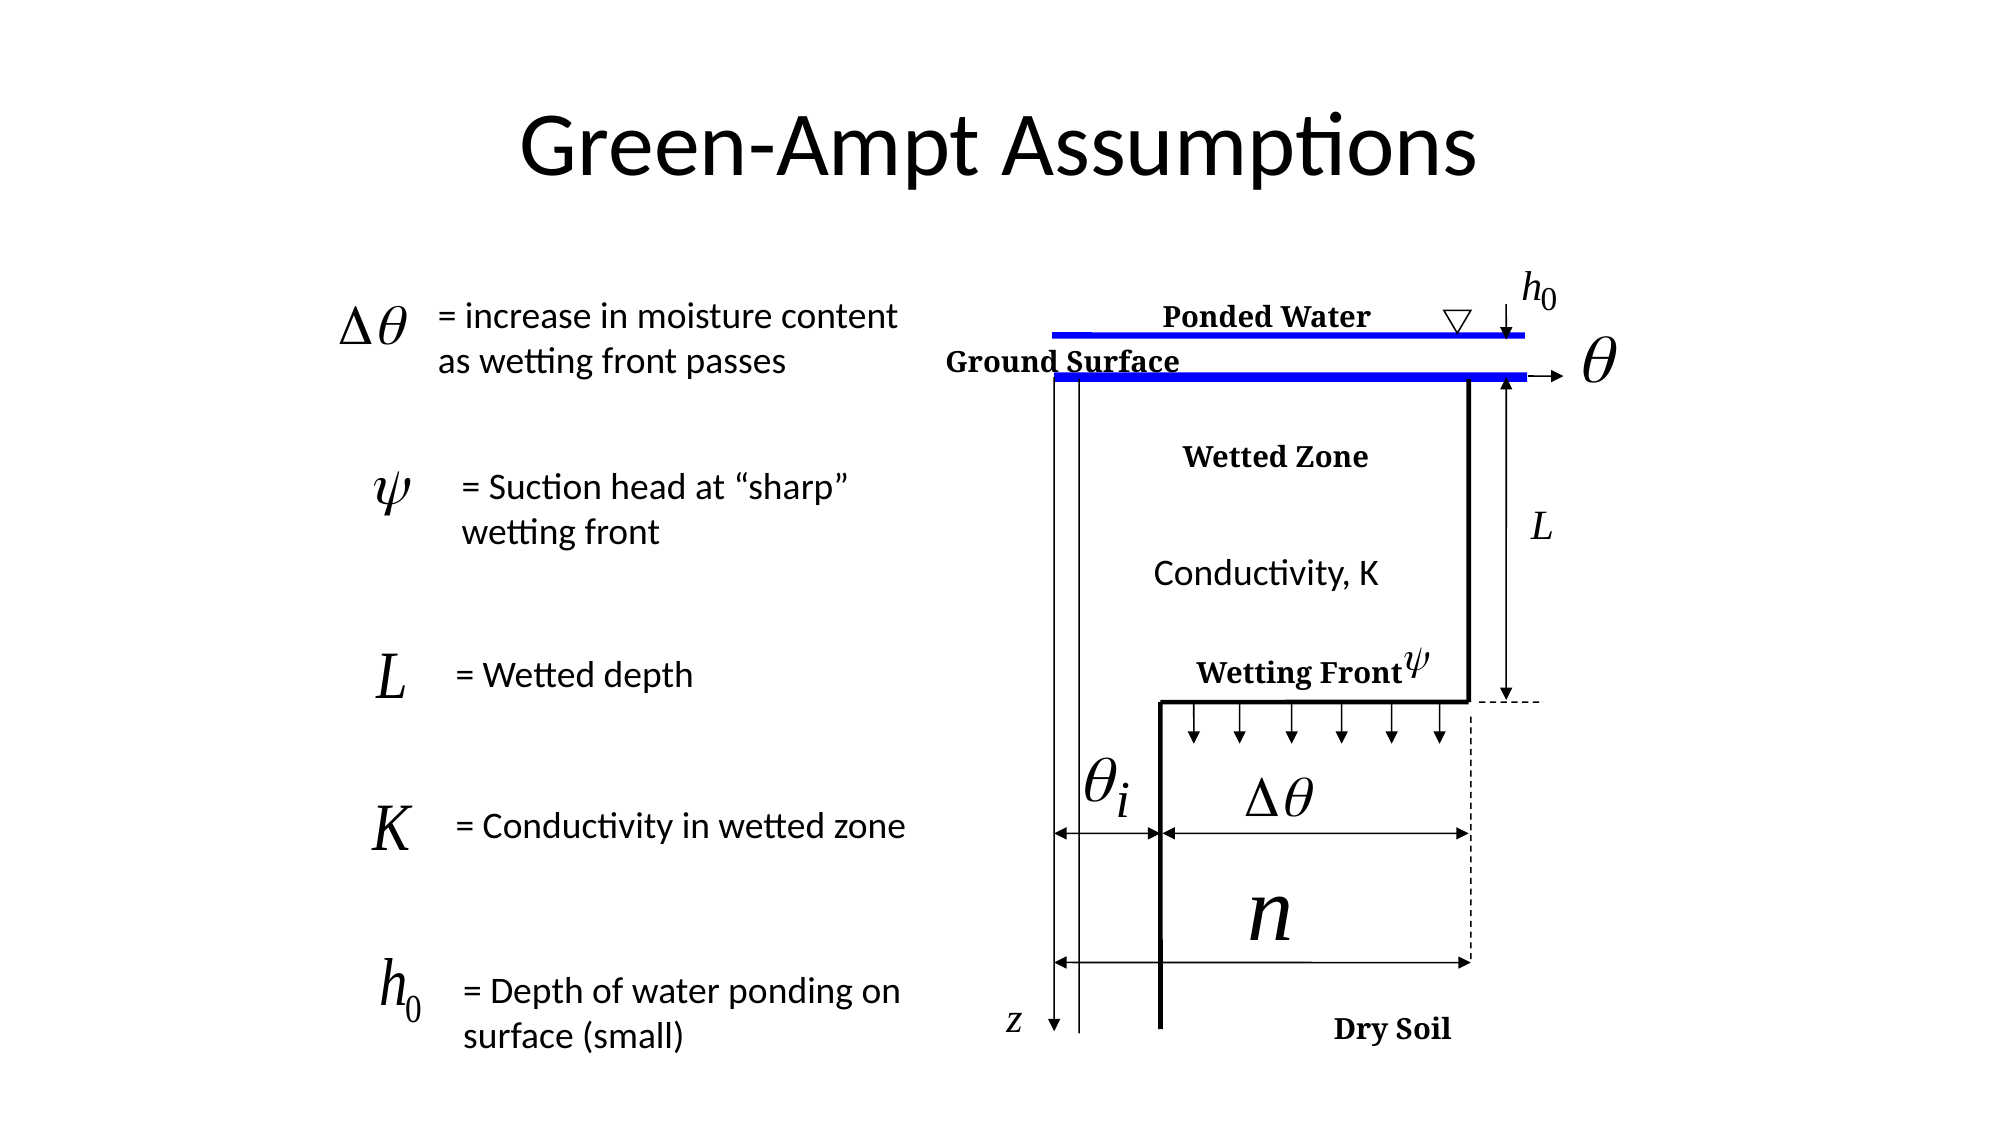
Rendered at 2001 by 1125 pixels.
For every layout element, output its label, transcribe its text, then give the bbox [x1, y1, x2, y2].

text_box [1162, 827, 1240, 840]
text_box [370, 937, 948, 1065]
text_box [1576, 327, 1626, 394]
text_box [1517, 262, 1562, 318]
text_box [1301, 956, 1471, 969]
text_box [1233, 704, 1246, 744]
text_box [1401, 644, 1441, 687]
text_box [1324, 827, 1469, 840]
text_box [1335, 704, 1348, 744]
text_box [361, 787, 940, 862]
text_box Wetting Front [1181, 646, 1418, 697]
text_box Ground Surface [930, 336, 1196, 387]
text_box Conductivity, K [1139, 540, 1395, 601]
text_box [1500, 377, 1513, 700]
text_box [1443, 310, 1471, 334]
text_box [366, 636, 940, 711]
text_box [1285, 704, 1298, 744]
text_box [1047, 963, 1061, 1032]
text_box [1054, 956, 1079, 969]
text_box Wetted Zone [1167, 430, 1384, 481]
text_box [1239, 884, 1305, 955]
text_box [1078, 742, 1138, 828]
text_box [1054, 827, 1076, 840]
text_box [1525, 506, 1558, 545]
text_box [1187, 704, 1201, 744]
text_box [951, 243, 1681, 1088]
title Green-Ampt Assumptions [99, 45, 1900, 233]
text_box [1528, 369, 1564, 383]
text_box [1000, 1009, 1029, 1037]
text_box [329, 283, 922, 390]
text_box [1139, 827, 1161, 840]
text_box [1433, 704, 1446, 744]
text_box Dry Soil [1318, 1003, 1467, 1053]
text_box Ponded Water [1147, 290, 1387, 341]
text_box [369, 454, 946, 561]
text_box [1500, 304, 1513, 340]
text_box [1385, 704, 1398, 744]
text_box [1239, 770, 1324, 826]
